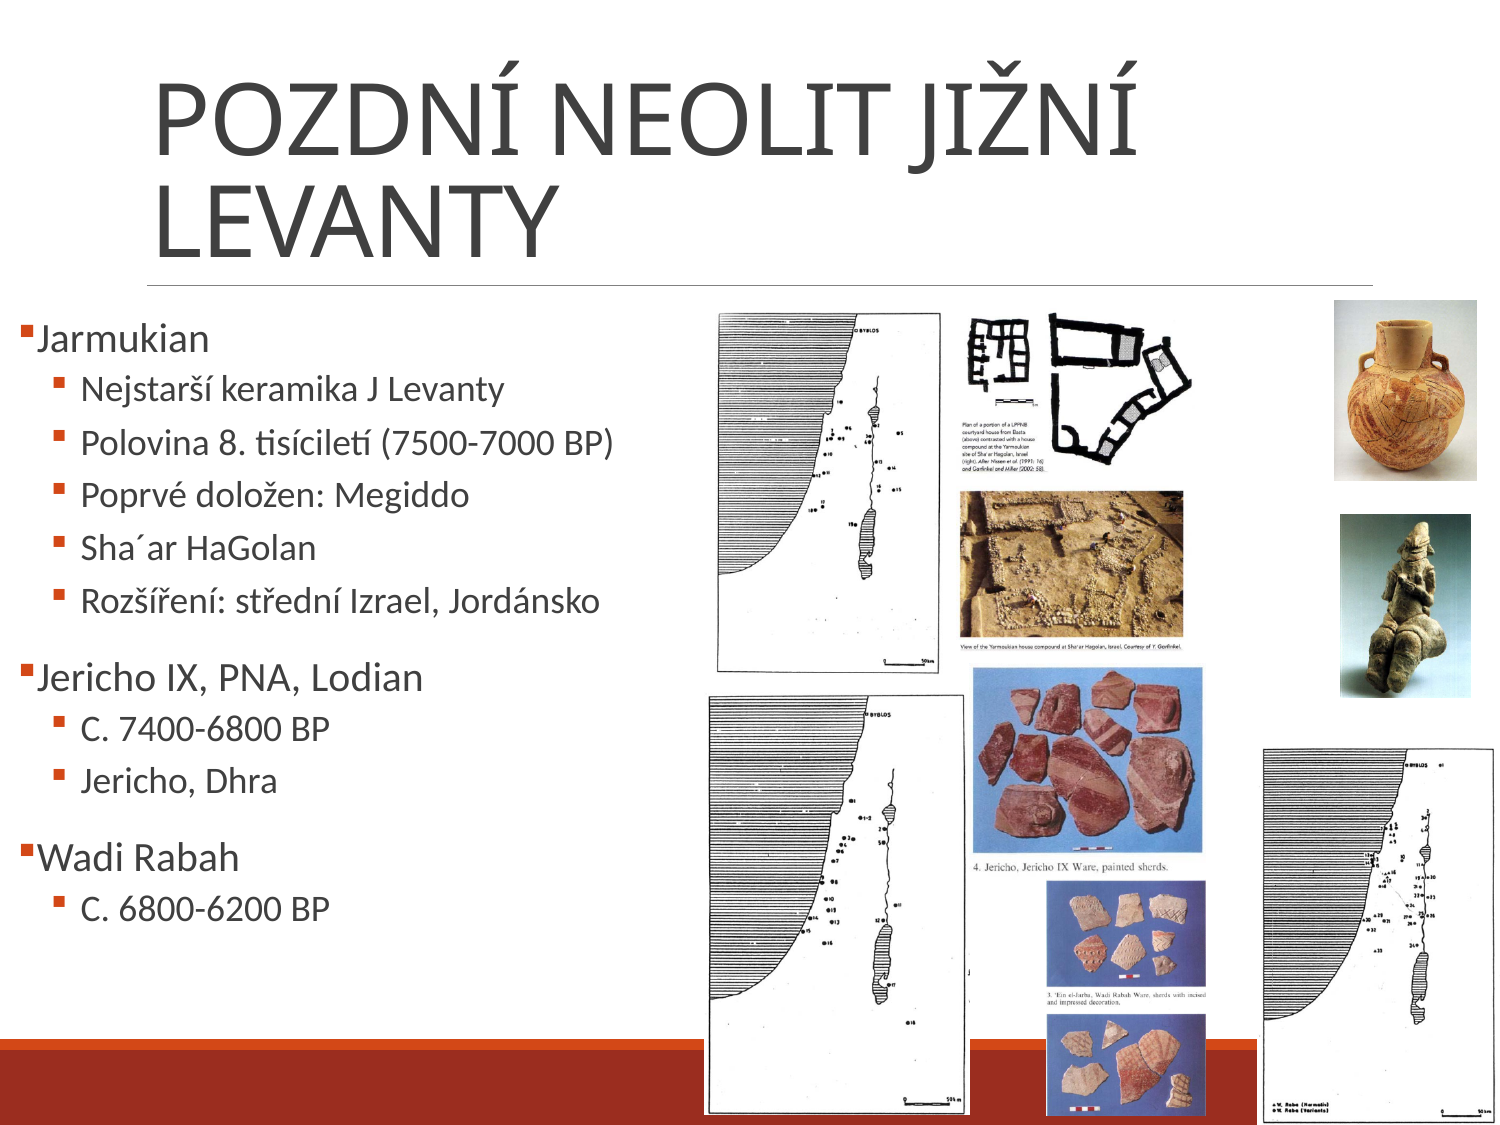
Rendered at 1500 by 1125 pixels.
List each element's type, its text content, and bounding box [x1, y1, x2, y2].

picture [1257, 742, 1500, 1125]
picture [1340, 513, 1472, 698]
picture [704, 663, 1206, 1117]
title POZDNÍ NEOLIT JIŽNÍ LEVANTY [135, 47, 1373, 285]
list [715, 308, 943, 676]
picture [956, 308, 1198, 652]
picture [1334, 299, 1477, 482]
list Jarmukian Nejstarší keramika J Levanty Polovina 8. tisíciletí (7500-7000 BP) Poprvé doložen: Megiddo Sha´ar HaGolan Rozšíření: střední Izrael, Jordánsko Jericho IX, PNA, Lodian C. 7400-6800 BP Jericho, Dhra Wadi Rabah C. 6800-6200 BP [17, 308, 738, 1080]
